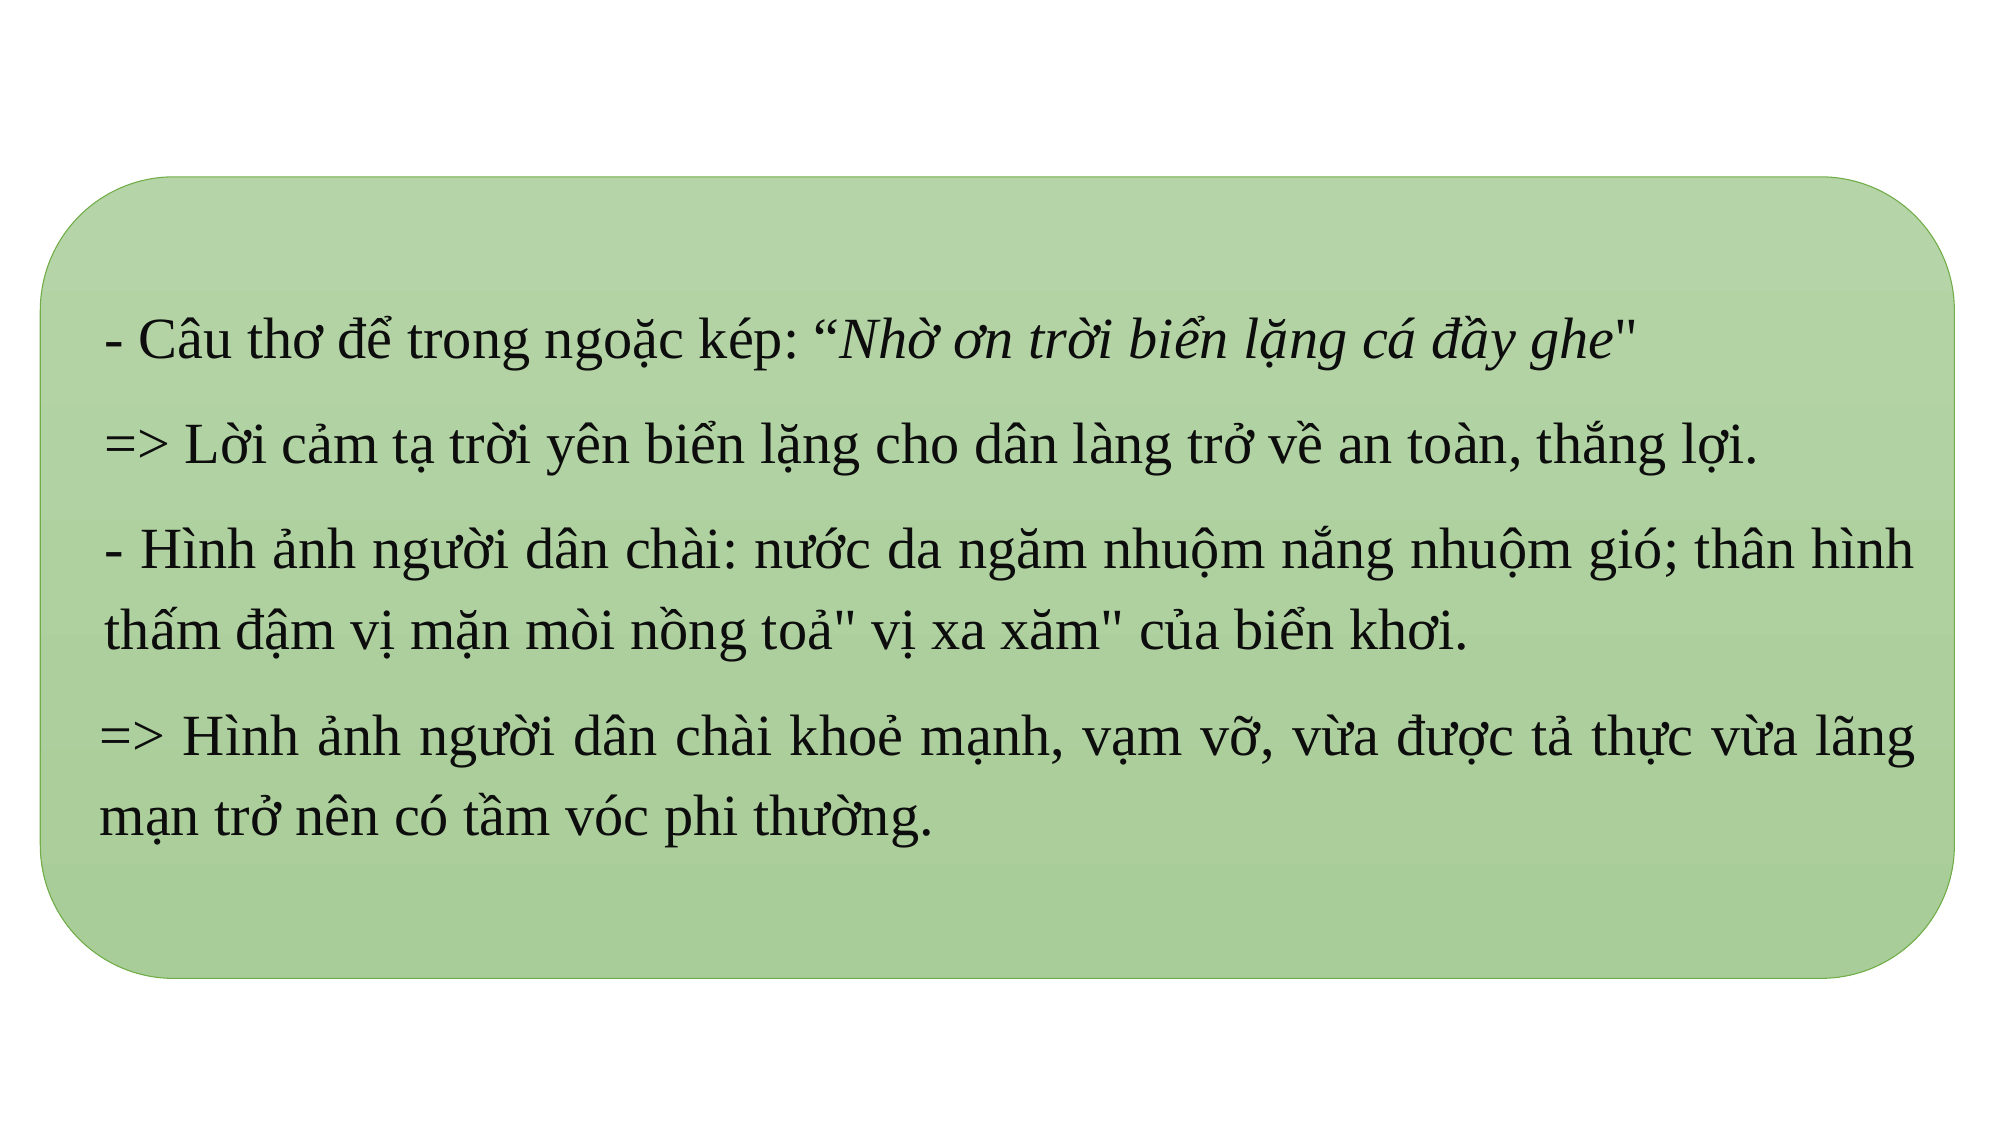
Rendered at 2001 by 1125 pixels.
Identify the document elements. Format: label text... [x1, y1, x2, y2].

text_box - Câu thơ để trong ngoặc kép: “Nhờ ơn trời biển lặng cá đầy ghe" => Lời cảm tạ trời yên biển lặng cho dân làng trở về an toàn, thắng lợi. - Hình ảnh người dân chài: nước da ngăm nhuộm nắng nhuộm gió; thân hình thấm đậm vị mặn mòi nồng toả" vị xa xăm" của biển khơi. => Hình ảnh người dân chài khoẻ mạnh, vạm vỡ, vừa được tả thực vừa lãng mạn trở nên có tầm vóc phi thường. [85, 281, 1937, 855]
text_box [39, 176, 1955, 979]
